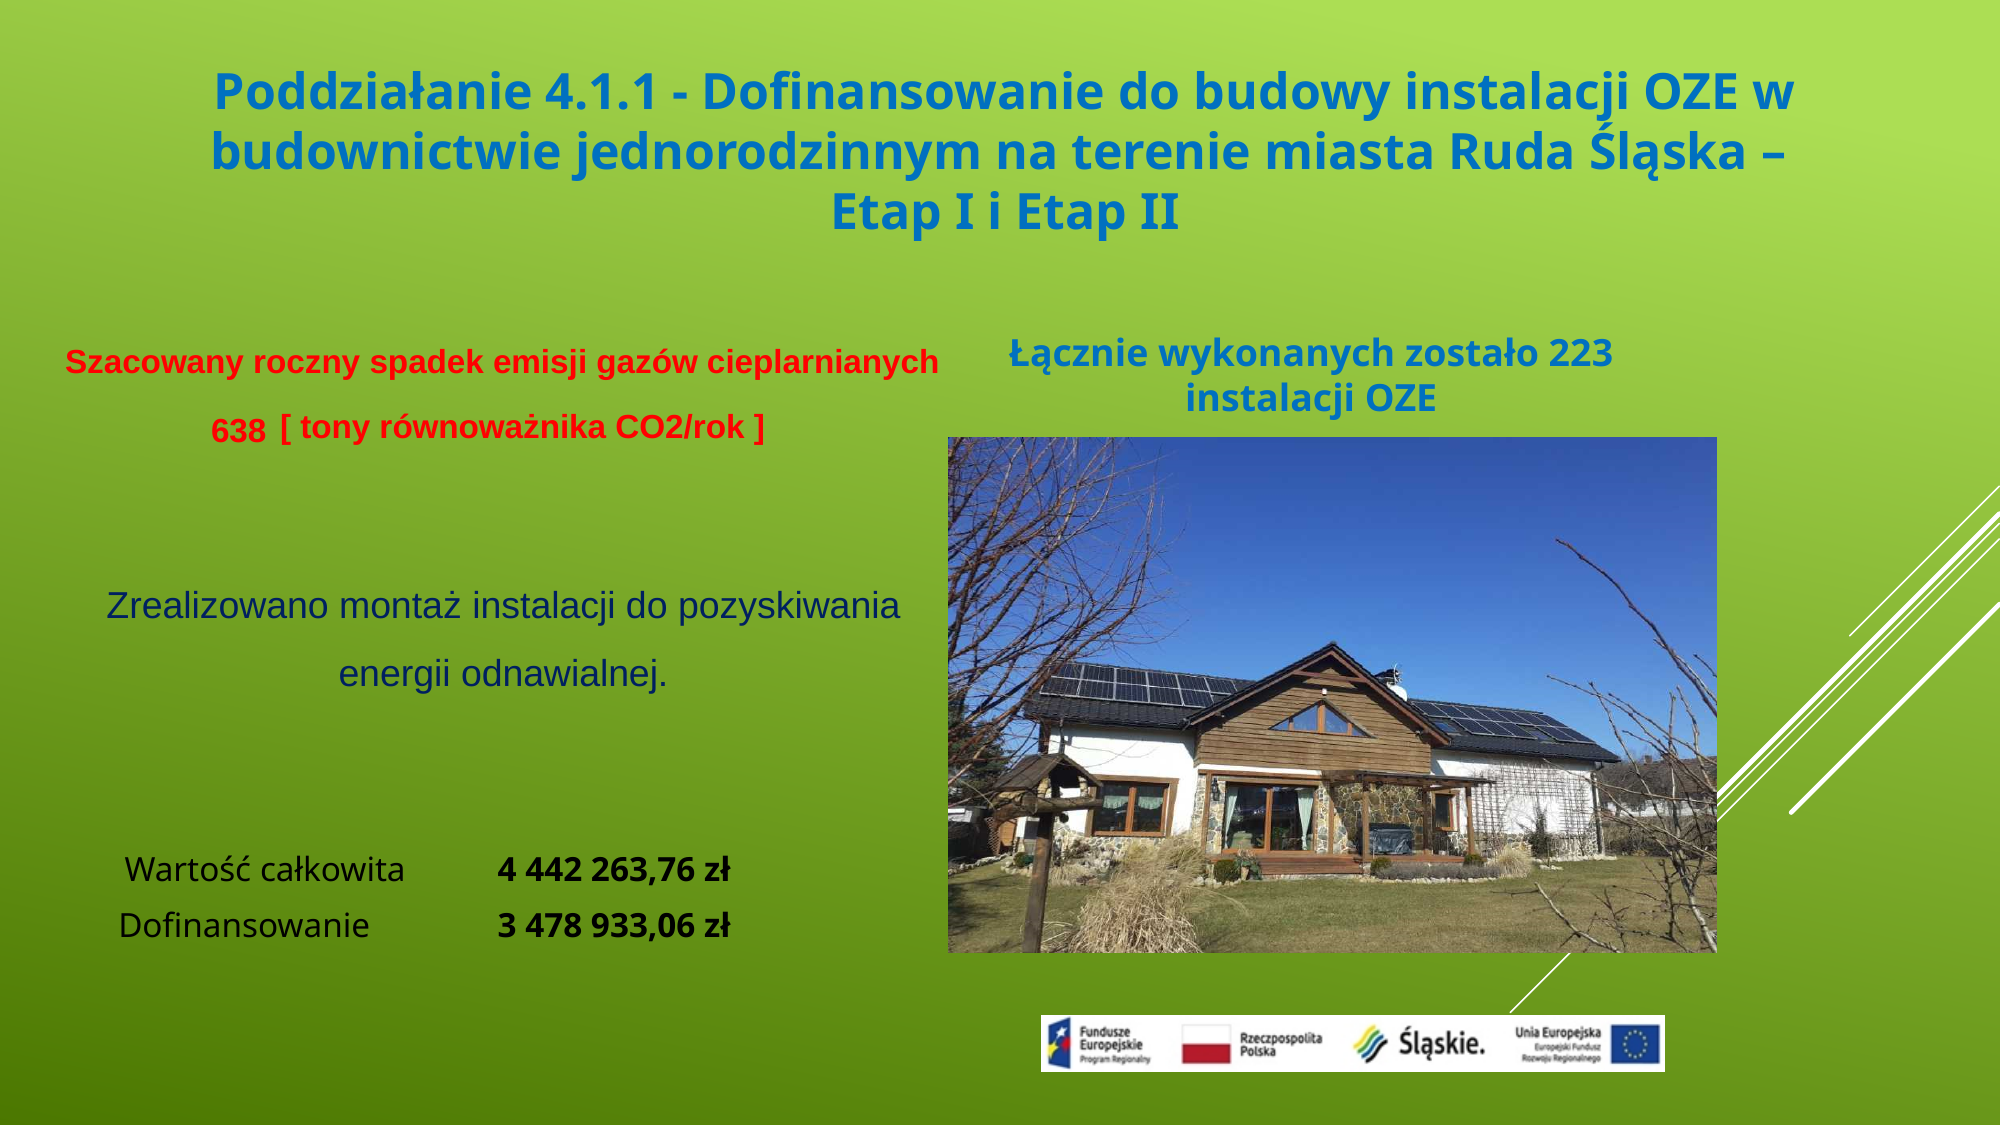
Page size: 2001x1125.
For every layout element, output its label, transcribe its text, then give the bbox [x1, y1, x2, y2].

text_box Zrealizowano montaż instalacji do pozyskiwania energii odnawialnej. [89, 551, 918, 747]
picture [948, 437, 1717, 953]
text_box 638 [154, 397, 335, 458]
text_box Poddziałanie 4.1.1 - Dofinansowanie do budowy instalacji OZE w budownictwie jednorodzinnym na terenie miasta Ruda Śląska – Etap I i Etap II [24, 51, 1986, 247]
picture [1040, 1015, 1665, 1073]
text_box 4 442 263,76 zł [482, 841, 755, 896]
text_box 3 478 933,06 zł [482, 896, 755, 952]
text_box Łącznie wykonanych zostało 223 instalacji OZE [948, 321, 1674, 427]
text_box Szacowany roczny spadek emisji gazów cieplarnianych [50, 332, 977, 387]
text_box Dofinansowanie [103, 896, 386, 952]
text_box Wartość całkowita [109, 841, 422, 896]
text_box [ tony równoważnika CO2/rok ] [335, 397, 848, 453]
